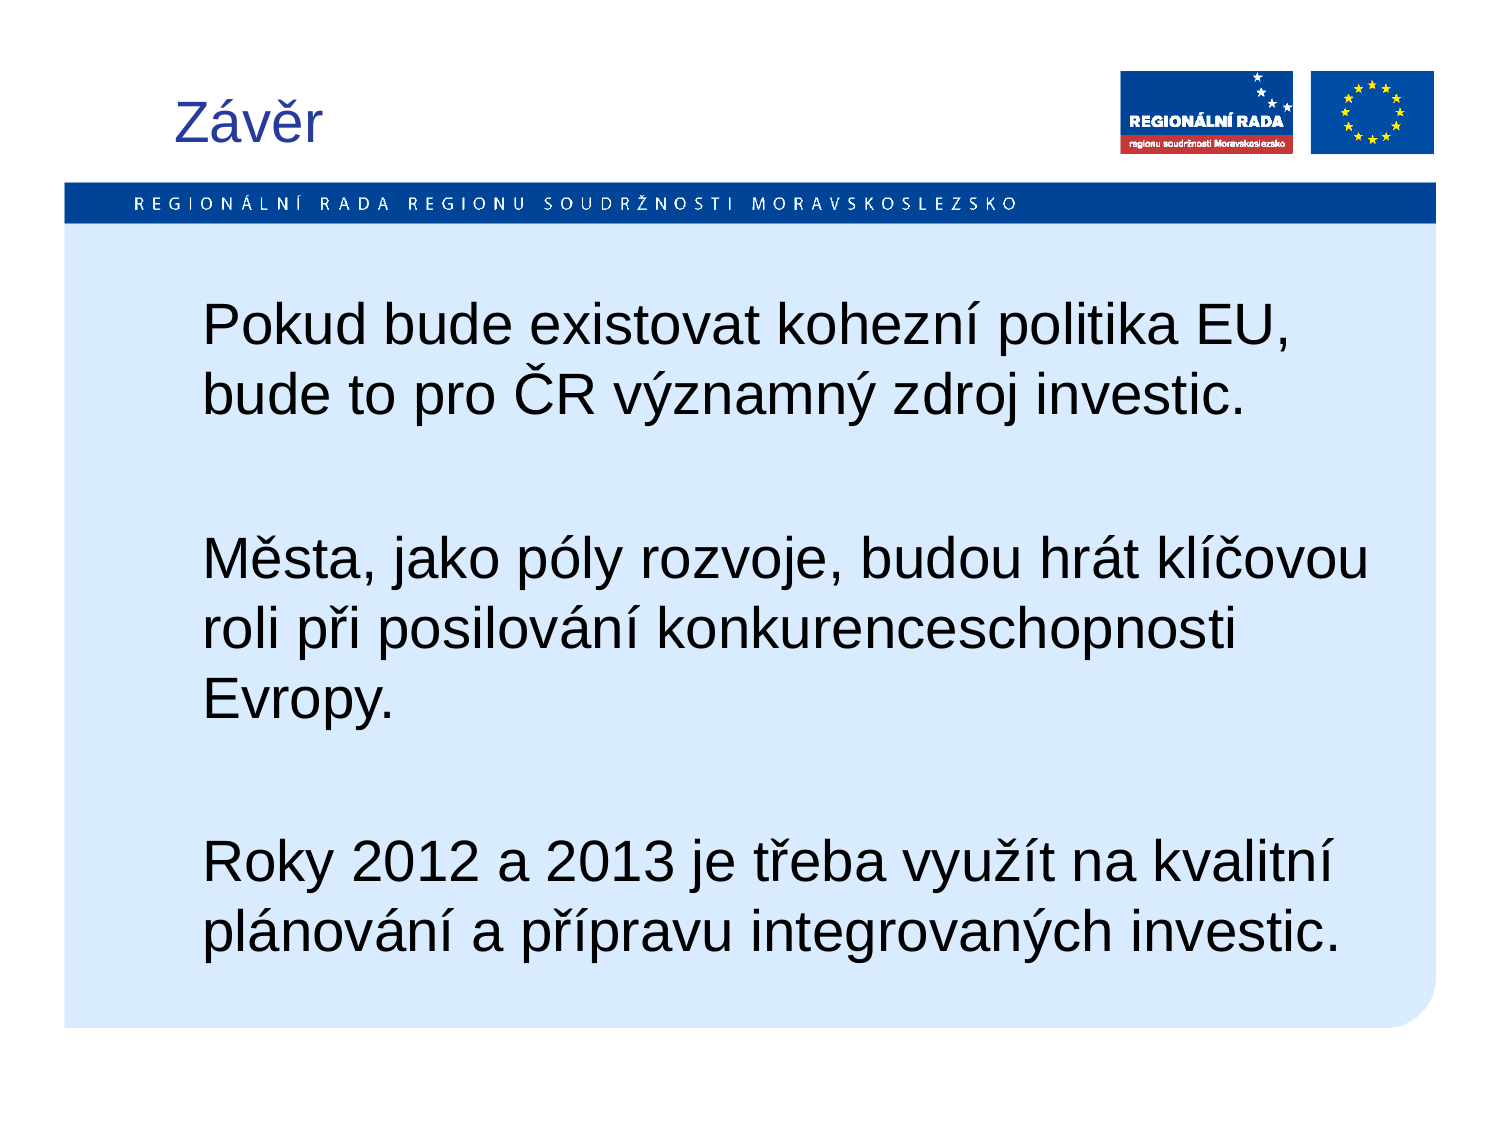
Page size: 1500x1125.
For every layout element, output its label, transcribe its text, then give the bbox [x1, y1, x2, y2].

list Pokud bude existovat kohezní politika EU, bude to pro ČR významný zdroj investic. Města, jako póly rozvoje, budou hrát klíčovou roli při posilování konkurenceschopnosti Evropy. Roky 2012 a 2013 je třeba využít na kvalitní plánování a přípravu integrovaných investic. [111, 278, 1389, 858]
picture [0, 30, 1500, 1092]
title Závěr [159, 54, 1389, 184]
